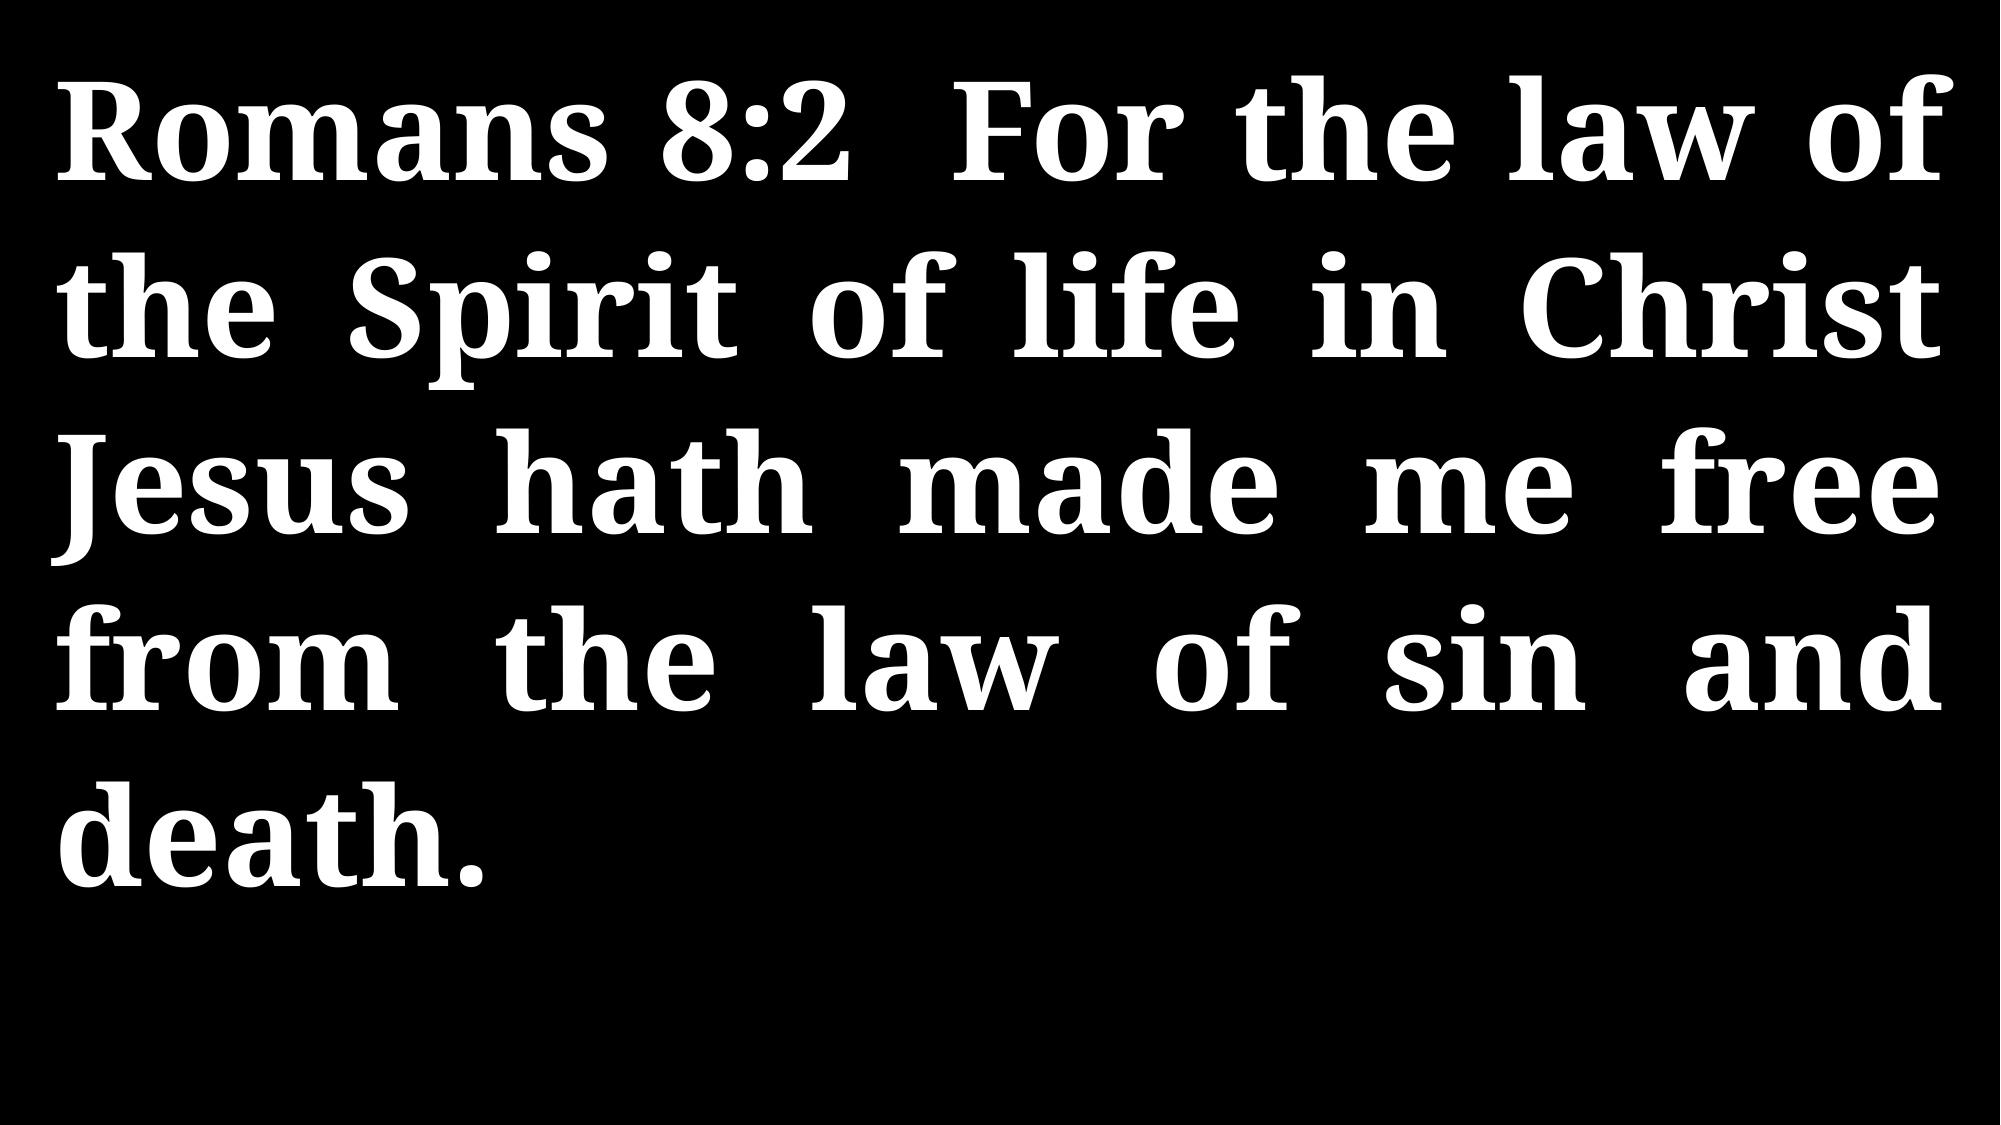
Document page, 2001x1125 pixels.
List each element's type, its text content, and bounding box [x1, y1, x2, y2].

text_box Romans 8:2 For the law of the Spirit of life in Christ Jesus hath made me free from the law of sin and death. [39, 24, 1961, 922]
